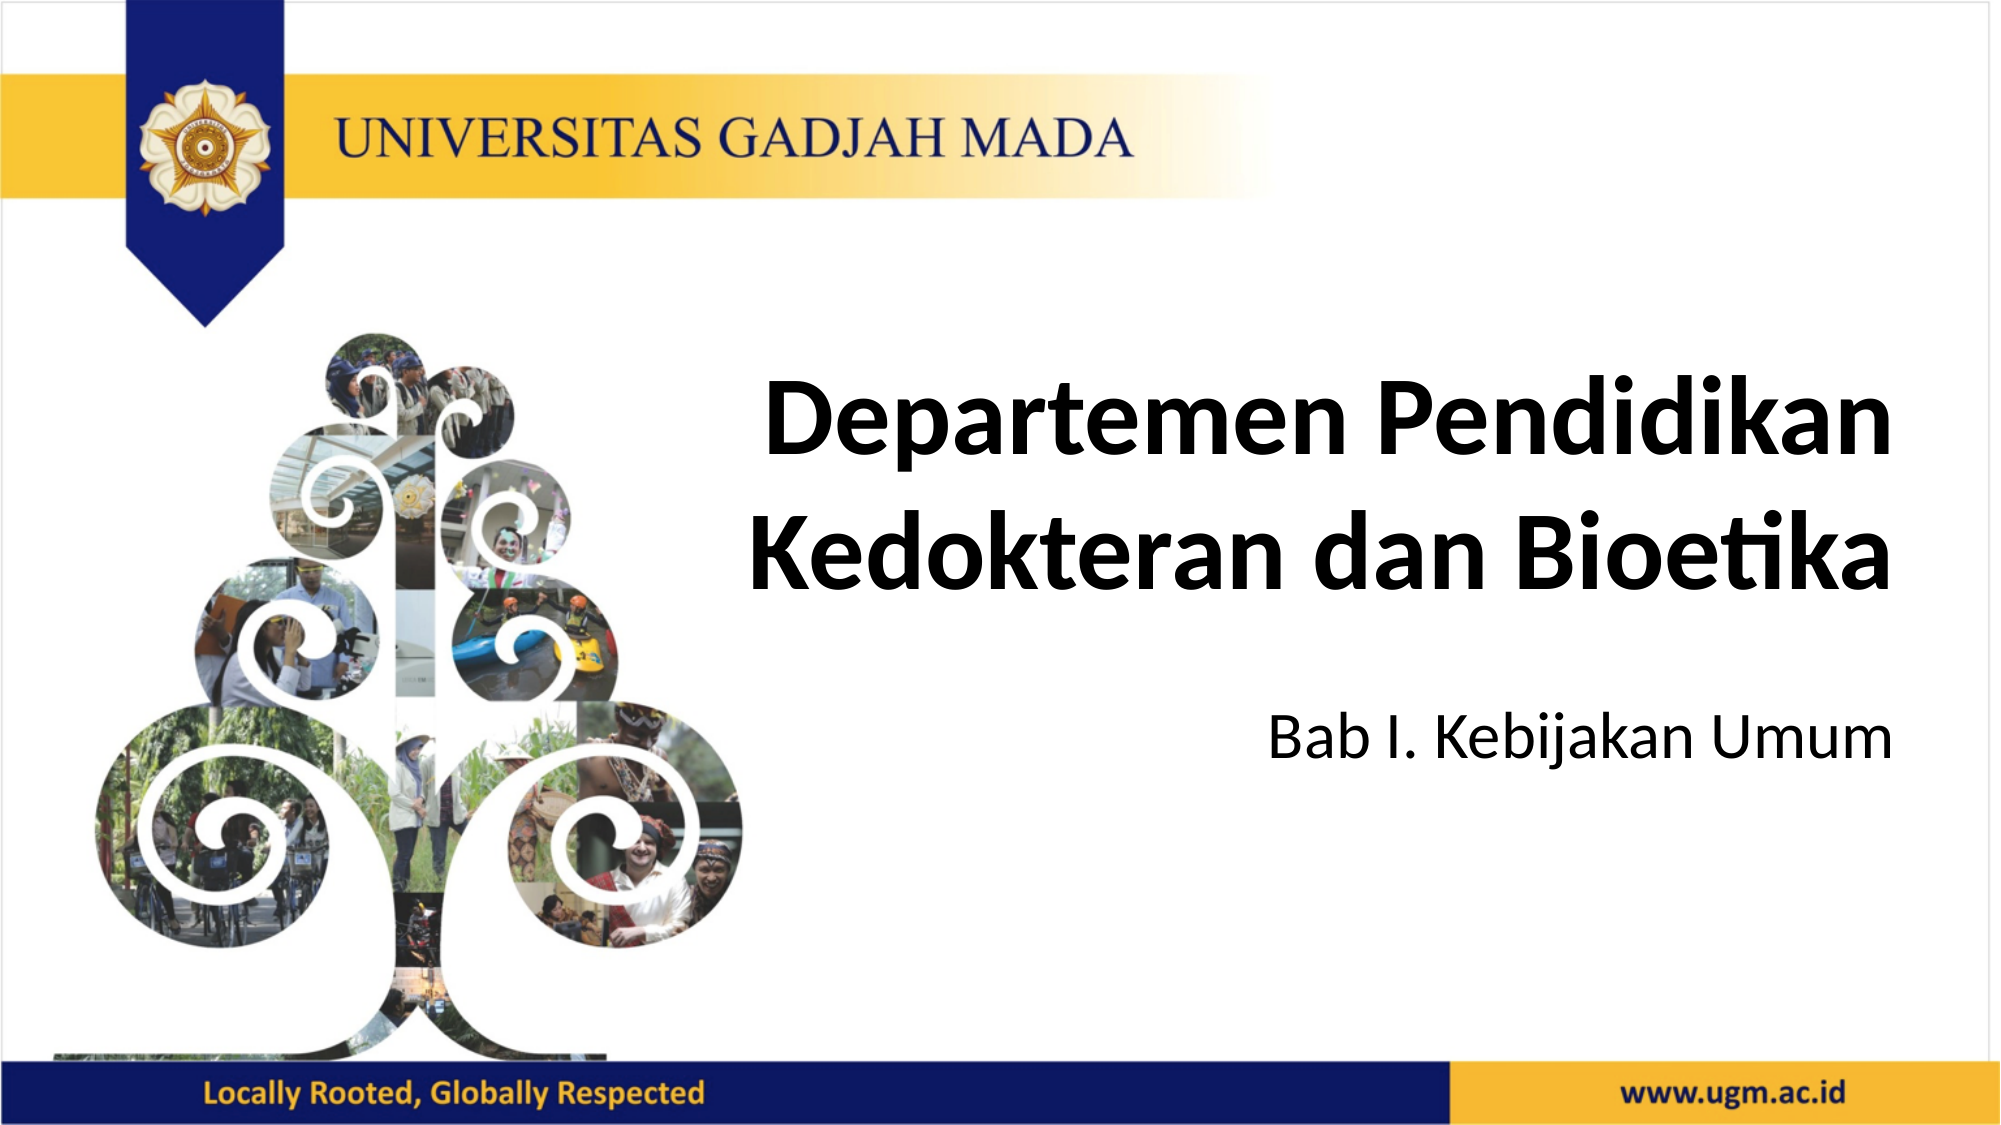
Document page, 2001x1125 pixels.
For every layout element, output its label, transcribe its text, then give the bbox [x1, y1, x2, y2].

text_box [0, 0, 2000, 1125]
text_box Departemen Pendidikan Kedokteran dan Bioetika Bab I. Kebijakan Umum [449, 334, 1910, 780]
